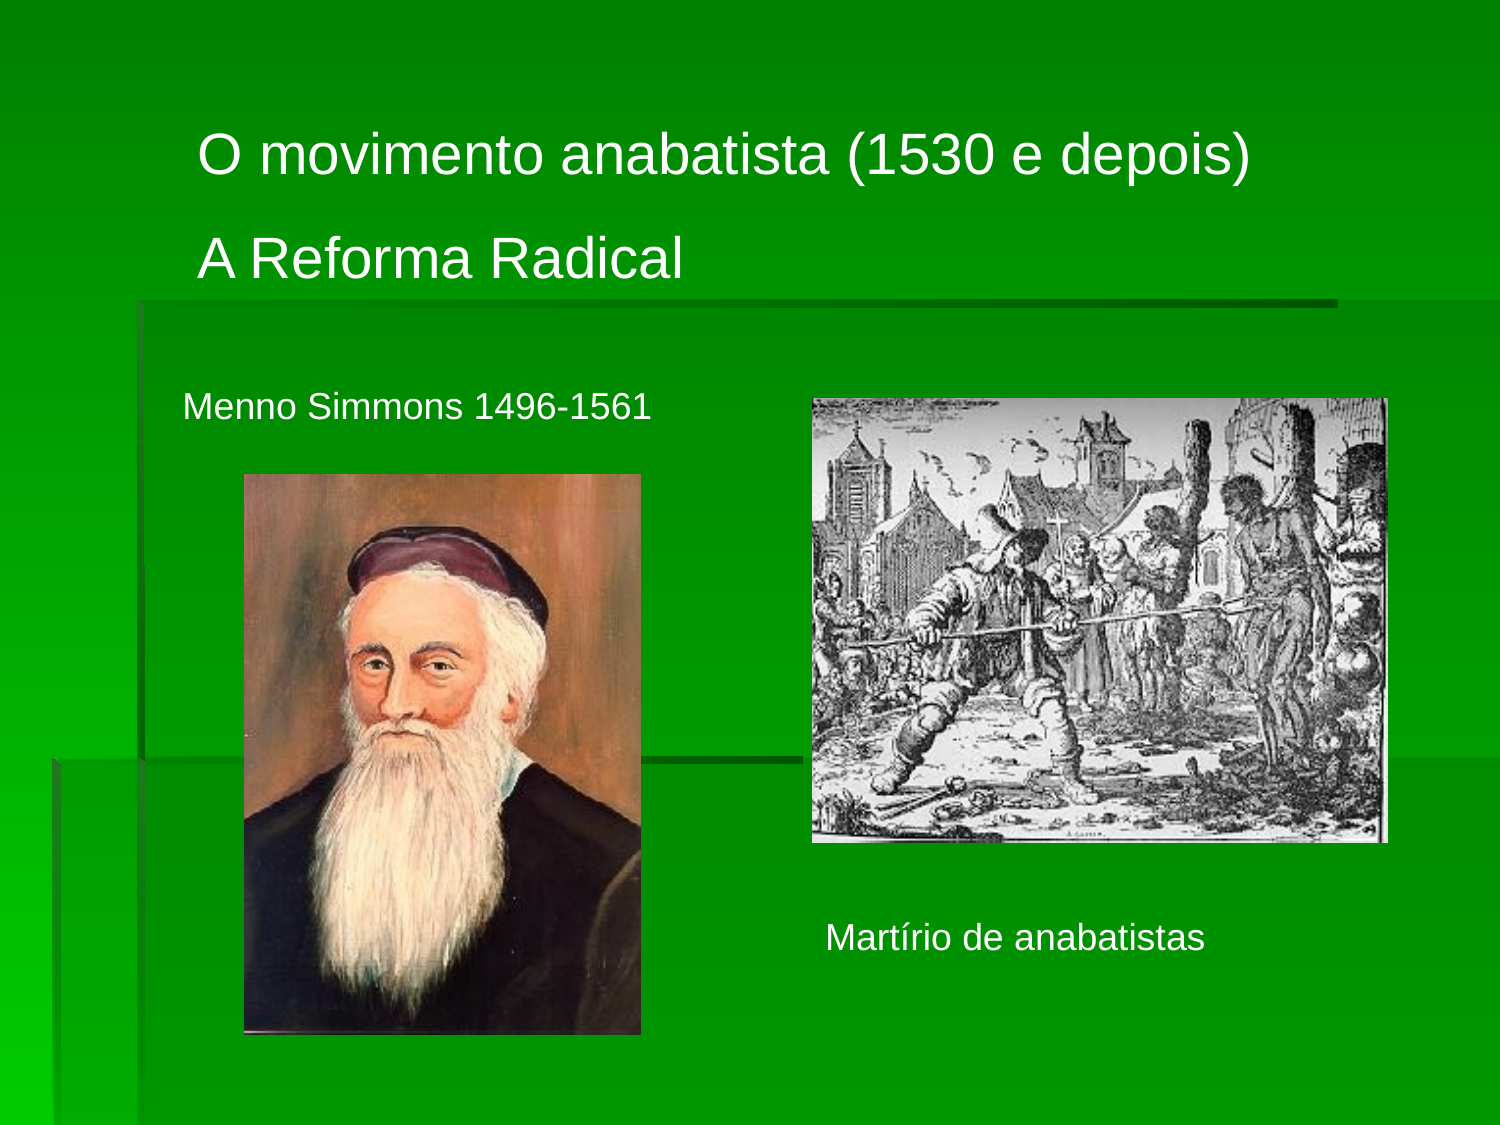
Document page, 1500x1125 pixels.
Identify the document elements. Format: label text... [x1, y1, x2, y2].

picture [244, 474, 641, 1035]
picture [812, 398, 1388, 843]
text_box Menno Simmons 1496-1561 [174, 374, 775, 435]
text_box O movimento anabatista (1530 e depois) A Reforma Radical [197, 116, 1448, 290]
text_box Martírio de anabatistas [825, 912, 1375, 958]
